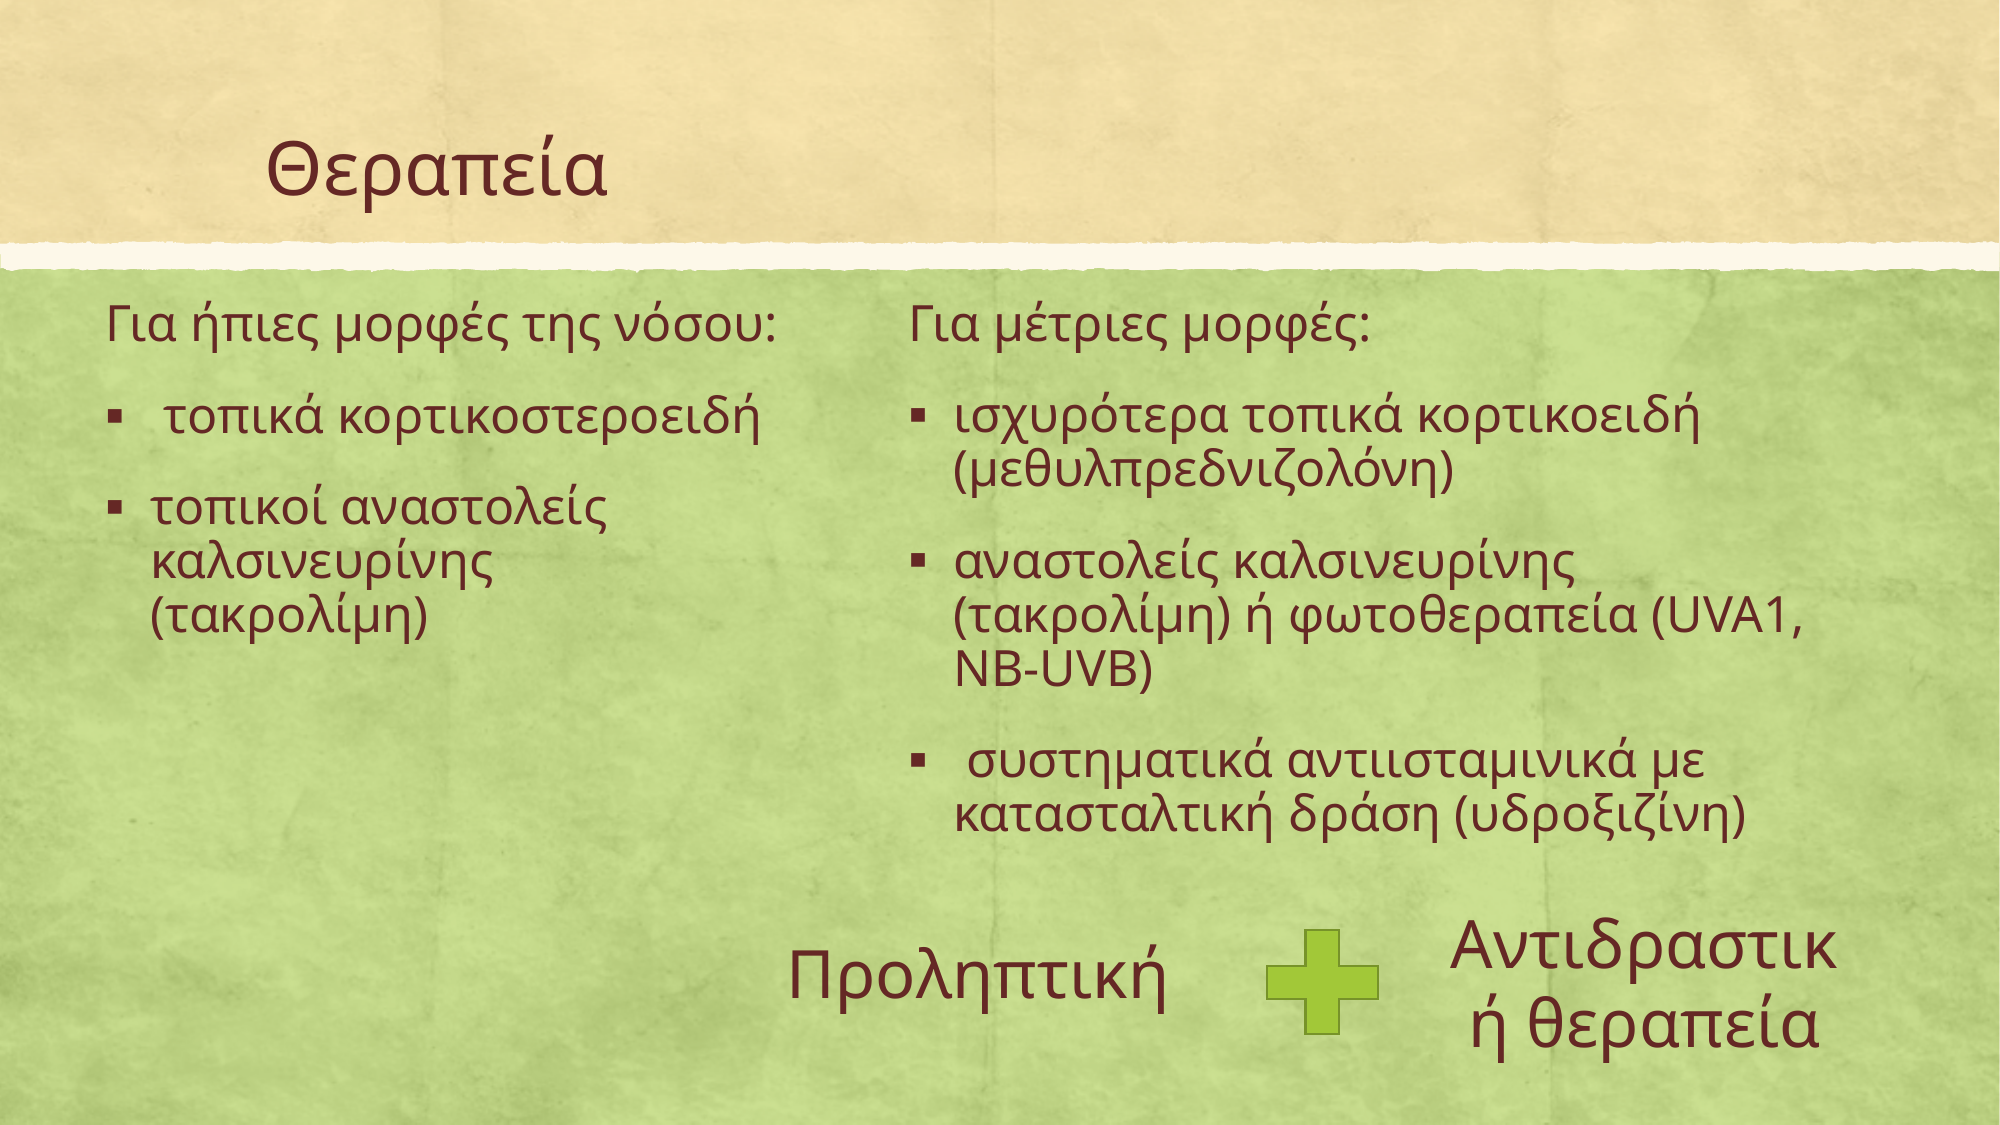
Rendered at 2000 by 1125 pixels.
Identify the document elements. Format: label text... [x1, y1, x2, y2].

text_box Προληπτική [772, 924, 1222, 1020]
list Για ήπιες μορφές της νόσου: τοπικά κορτικοστεροειδή τοπικοί αναστολείς καλσινευρίνης (τακρολίμη) [90, 291, 805, 853]
text_box [1266, 929, 1379, 1035]
text_box Αντιδραστική θεραπεία [1420, 893, 1870, 1069]
text_box Για μέτριες μορφές: ισχυρότερα τοπικά κορτικοειδή (μεθυλπρεδνιζολόνη) αναστολείς καλσινευρίνης (τακρολίμη) ή φωτοθεραπεία (UVA1, NB-UVB) συστηματικά αντιισταμινικά με κατασταλτική δράση (υδροξιζίνη) [893, 290, 1870, 826]
title Θεραπεία [249, 31, 1750, 219]
